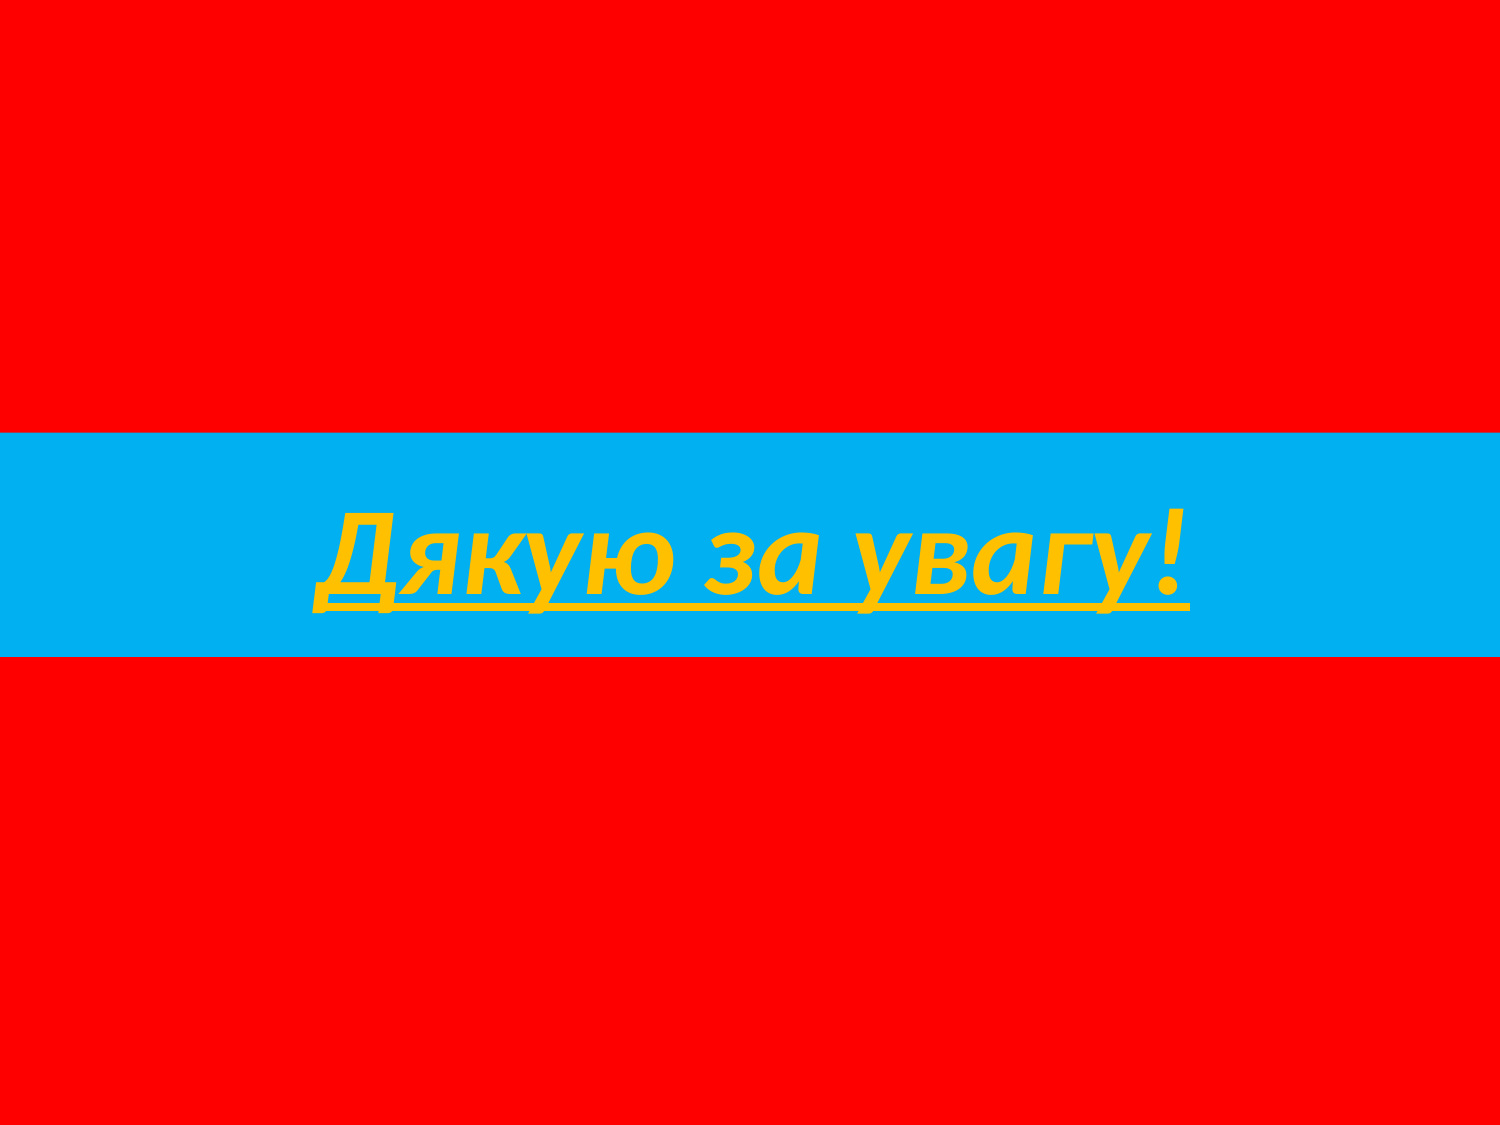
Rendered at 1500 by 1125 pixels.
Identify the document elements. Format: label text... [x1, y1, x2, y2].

title Дякую за увагу! [0, 432, 1500, 657]
